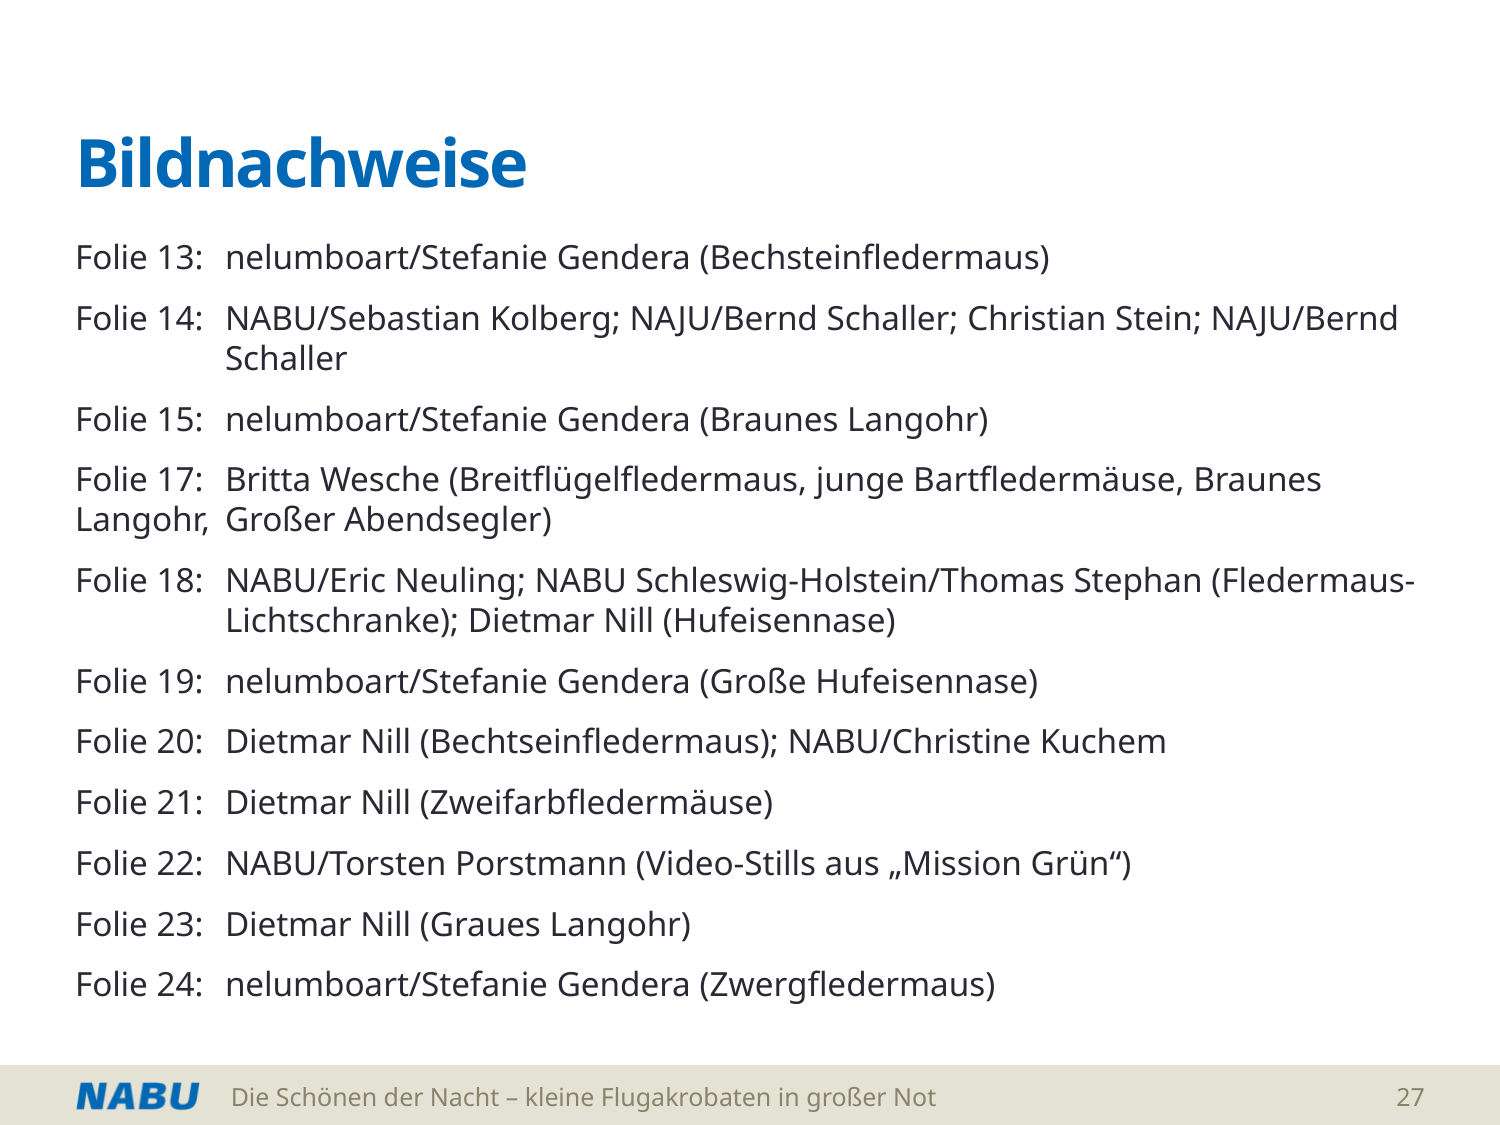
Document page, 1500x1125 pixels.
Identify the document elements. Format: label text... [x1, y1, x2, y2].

slide_number 27 [1340, 1086, 1425, 1116]
list Folie 13: nelumboart/Stefanie Gendera (Bechsteinfledermaus) Folie 14: NABU/Sebastian Kolberg; NAJU/Bernd Schaller; Christian Stein; NAJU/Bernd Schaller Folie 15: nelumboart/Stefanie Gendera (Braunes Langohr) Folie 17: Britta Wesche (Breitflügelfledermaus, junge Bartfledermäuse, Braunes Langohr, Großer Abendsegler) Folie 18: NABU/Eric Neuling; NABU Schleswig-Holstein/Thomas Stephan (Fledermaus- Lichtschranke); Dietmar Nill (Hufeisennase) Folie 19: nelumboart/Stefanie Gendera (Große Hufeisennase) Folie 20: Dietmar Nill (Bechtseinfledermaus); NABU/Christine Kuchem Folie 21: Dietmar Nill (Zweifarbfledermäuse) Folie 22: NABU/Torsten Porstmann (Video-Stills aus „Mission Grün“) Folie 23: Dietmar Nill (Graues Langohr) Folie 24: nelumboart/Stefanie Gendera (Zwergfledermaus) [75, 236, 1425, 1125]
title Bildnachweise [75, 39, 1425, 202]
footer Die Schönen der Nacht – kleine Flugakrobaten in großer Not [230, 1081, 953, 1112]
